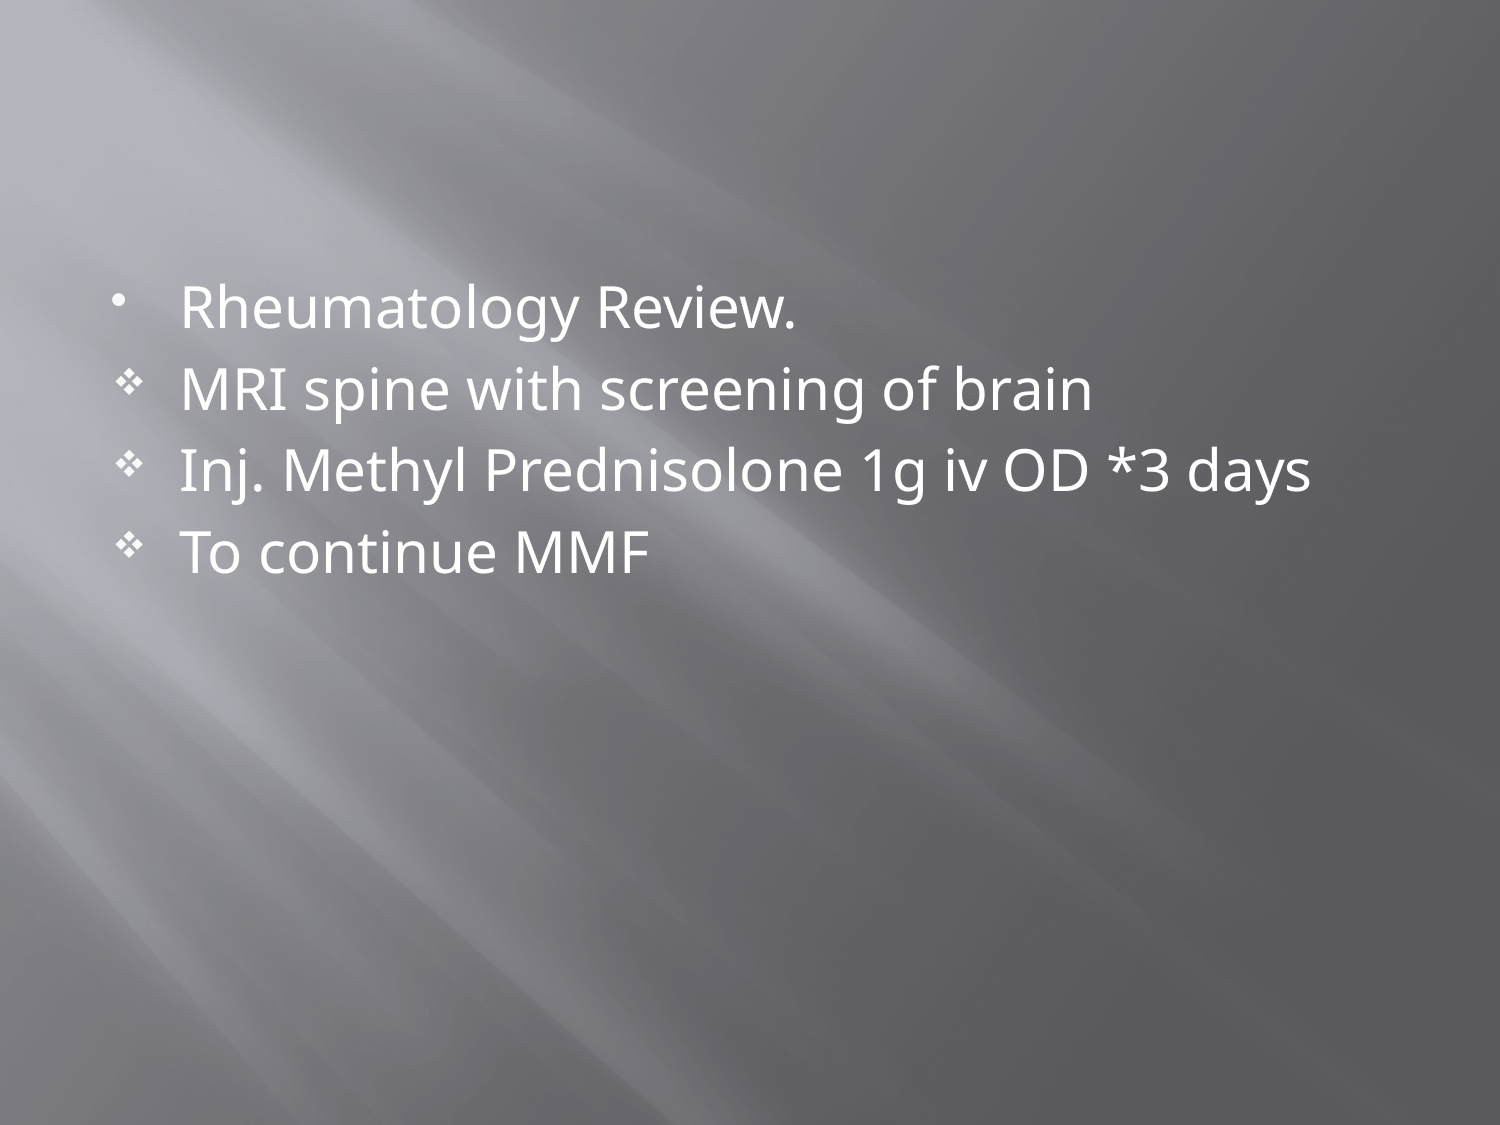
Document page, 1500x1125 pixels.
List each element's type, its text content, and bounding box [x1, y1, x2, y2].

list Rheumatology Review. MRI spine with screening of brain Inj. Methyl Prednisolone 1g iv OD *3 days To continue MMF [75, 262, 1425, 1035]
